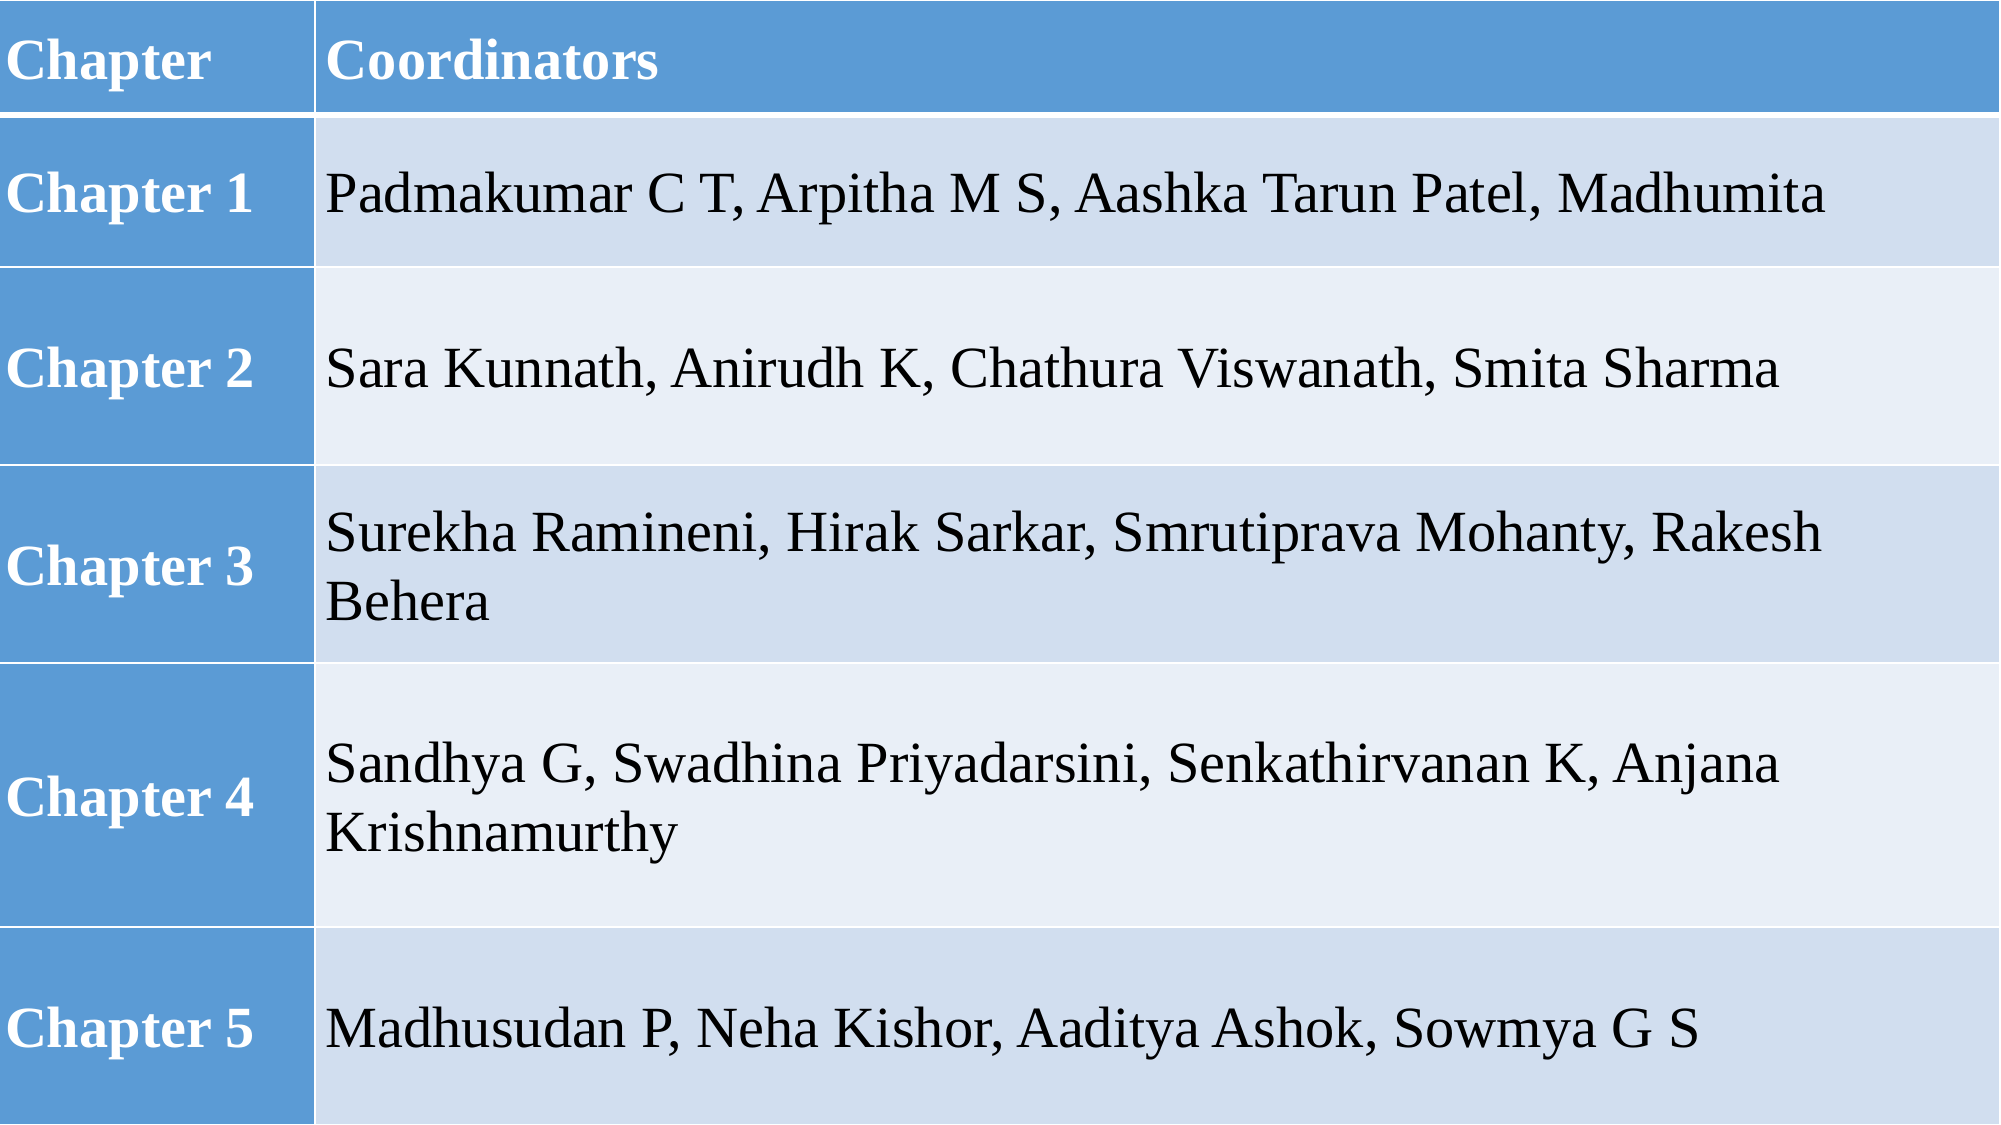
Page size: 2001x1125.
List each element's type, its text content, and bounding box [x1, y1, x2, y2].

table_cell Chapter 3 [0, 466, 314, 662]
table_header Coordinators [316, 1, 1999, 112]
table_cell Surekha Ramineni, Hirak Sarkar, Smrutiprava Mohanty, Rakesh Behera [316, 466, 1999, 662]
table_cell Chapter 4 [0, 664, 314, 926]
table_header Chapter [0, 1, 314, 112]
table_cell Padmakumar C T, Arpitha M S, Aashka Tarun Patel, Madhumita [316, 118, 1999, 266]
table_cell Sara Kunnath, Anirudh K, Chathura Viswanath, Smita Sharma [316, 268, 1999, 464]
table_cell Chapter 2 [0, 268, 314, 464]
table_cell Chapter 1 [0, 118, 314, 266]
table_cell Chapter 5 [0, 928, 314, 1124]
table_cell Madhusudan P, Neha Kishor, Aaditya Ashok, Sowmya G S [316, 928, 1999, 1124]
table_cell Sandhya G, Swadhina Priyadarsini, Senkathirvanan K, Anjana Krishnamurthy [316, 664, 1999, 926]
